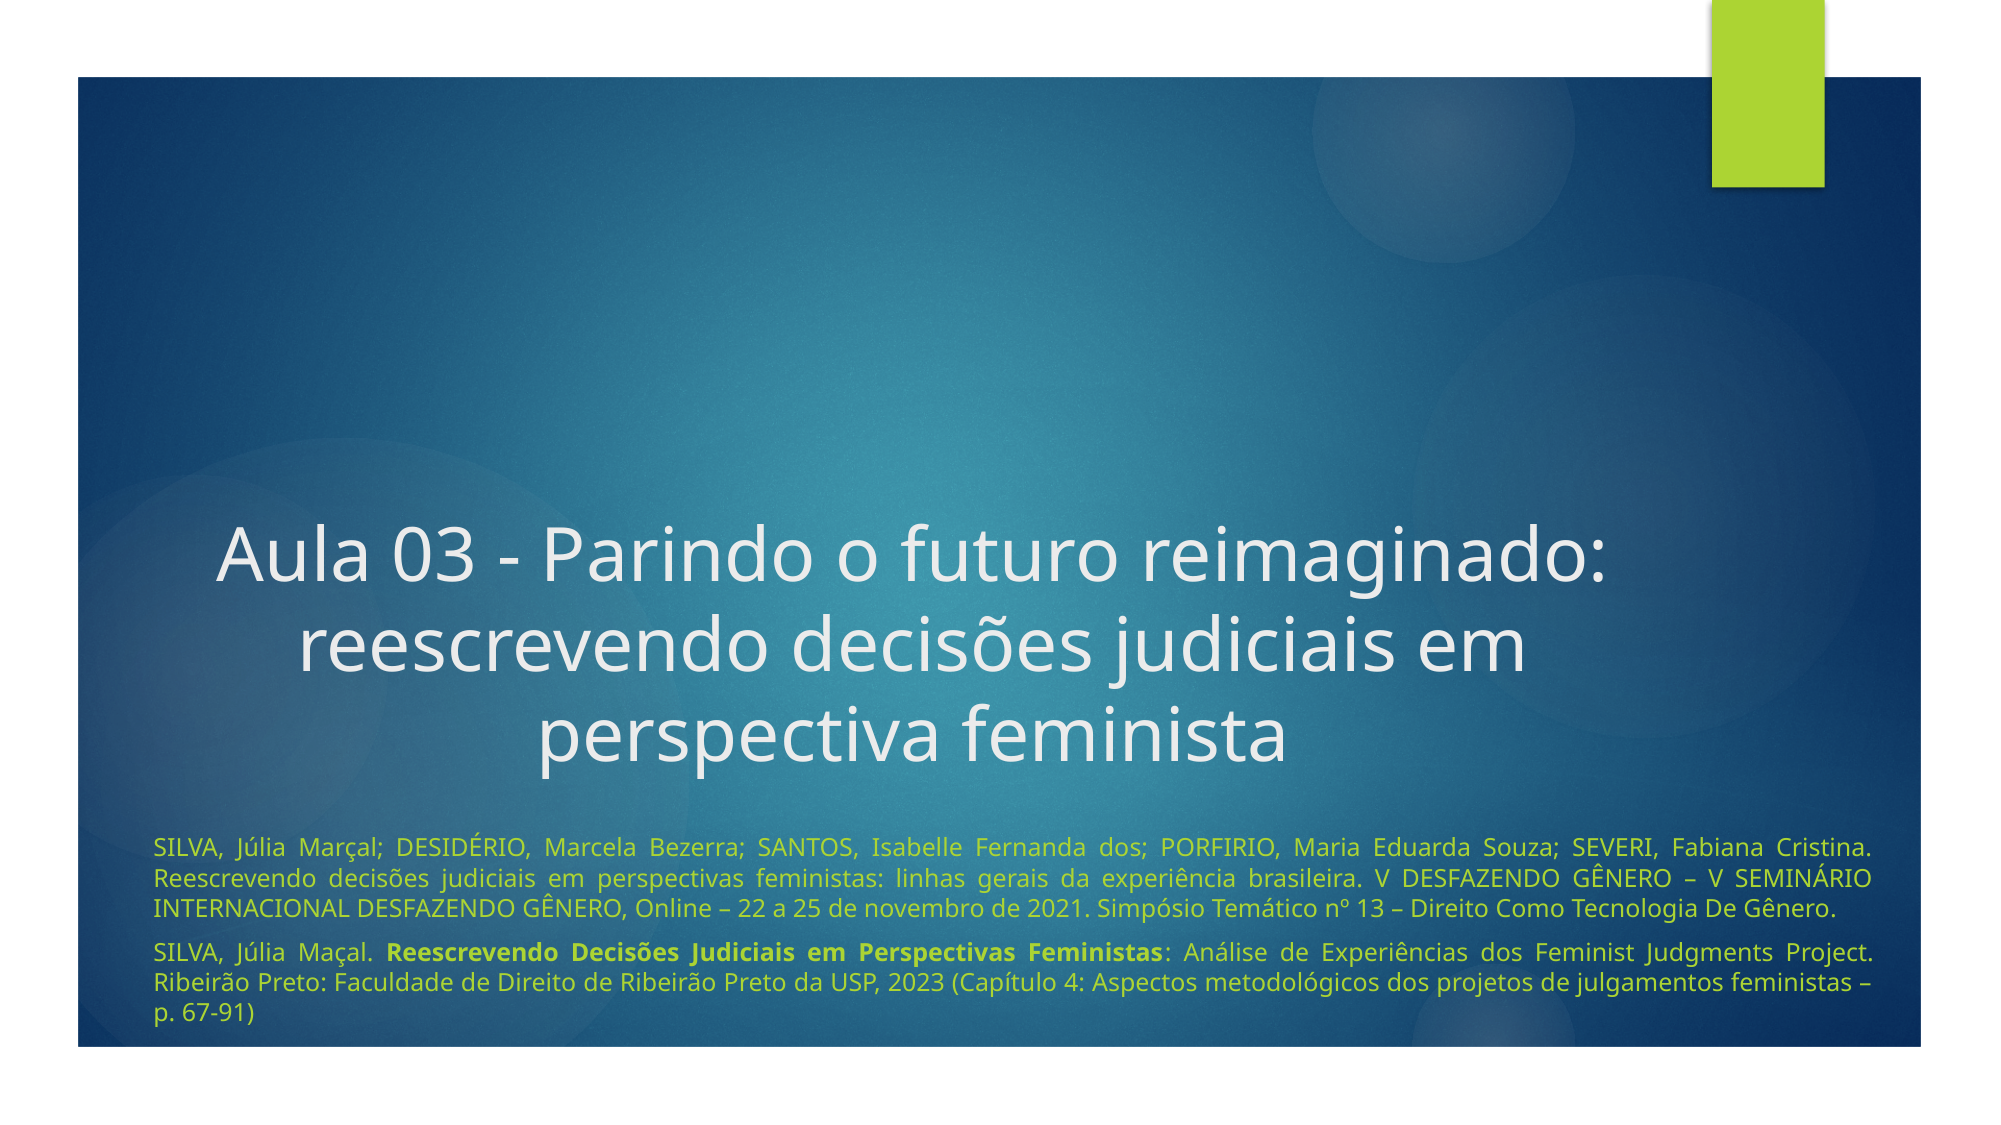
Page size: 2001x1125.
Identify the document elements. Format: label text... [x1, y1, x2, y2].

title Aula 03 - Parindo o futuro reimaginado: reescrevendo decisões judiciais em perspectiva feminista [189, 344, 1638, 784]
subtitle SILVA, Júlia Marçal; DESIDÉRIO, Marcela Bezerra; SANTOS, Isabelle Fernanda dos; PORFIRIO, Maria Eduarda Souza; SEVERI, Fabiana Cristina. Reescrevendo decisões judiciais em perspectivas feministas: linhas gerais da experiência brasileira. V DESFAZENDO GÊNERO – V SEMINÁRIO INTERNACIONAL DESFAZENDO GÊNERO, Online – 22 a 25 de novembro de 2021. Simpósio Temático nº 13 – Direito Como Tecnologia De Gênero. SILVA, Júlia Maçal. Reescrevendo Decisões Judiciais em Perspectivas Feministas: Análise de Experiências dos Feminist Judgments Project. Ribeirão Preto: Faculdade de Direito de Ribeirão Preto da USP, 2023 (Capítulo 4: Aspectos metodológicos dos projetos de julgamentos feministas – p. 67-91) [138, 824, 1891, 1036]
